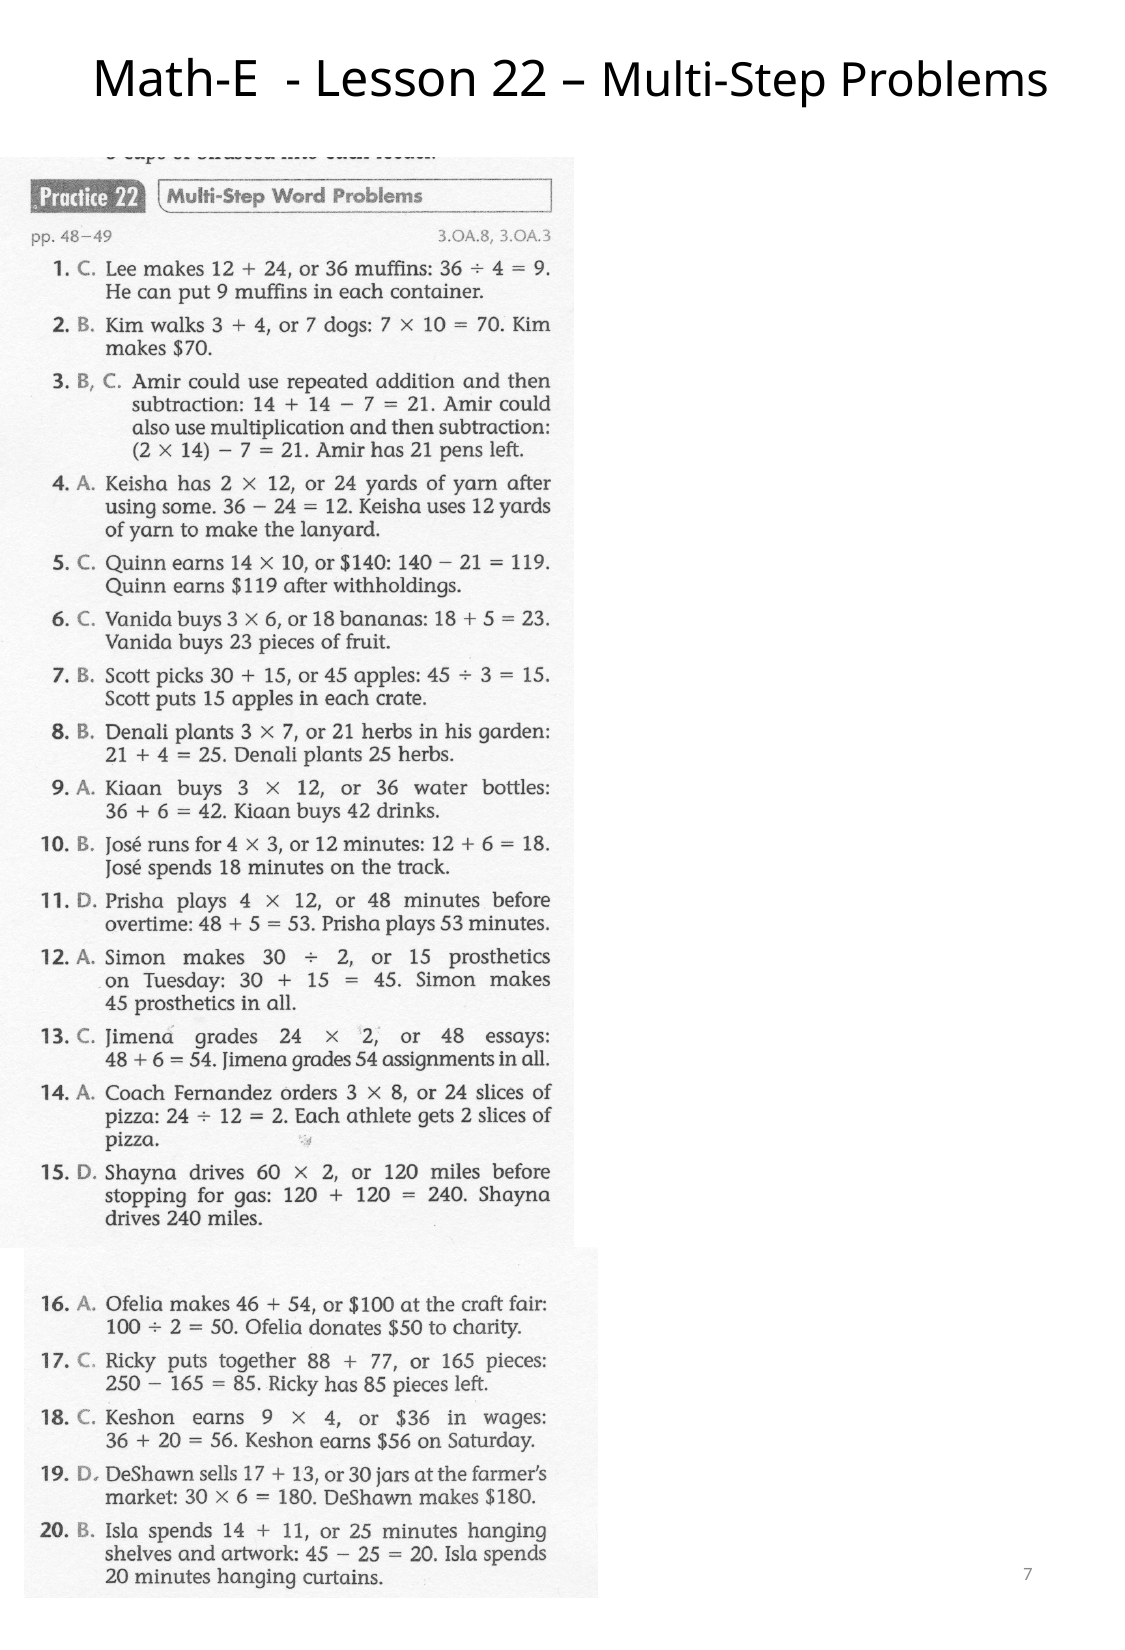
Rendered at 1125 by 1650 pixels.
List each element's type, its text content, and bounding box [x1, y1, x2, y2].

slide_number 7 [794, 1529, 1048, 1618]
text_box Math-E - Lesson 22 – Multi-Step Problems [77, 25, 1102, 136]
picture [0, 157, 598, 1598]
